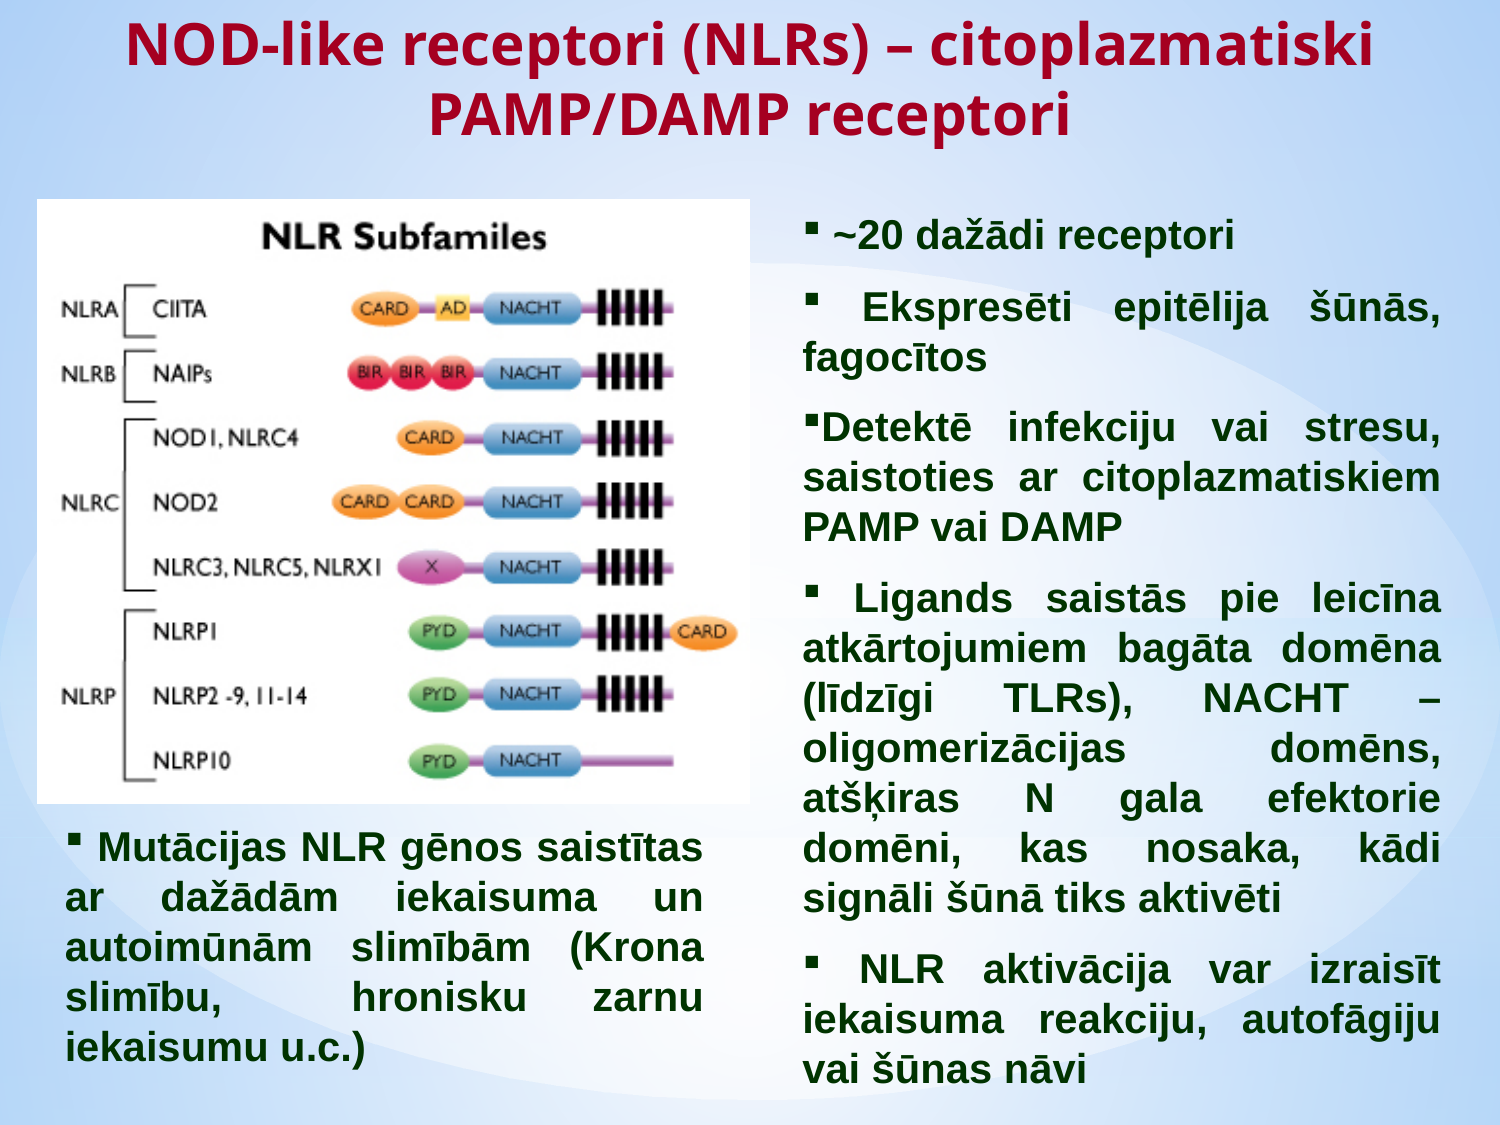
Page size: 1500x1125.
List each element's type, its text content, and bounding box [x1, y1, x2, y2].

text_box ~20 dažādi receptori Ekspresēti epitēlija šūnās, fagocītos Detektē infekciju vai stresu, saistoties ar citoplazmatiskiem PAMP vai DAMP Ligands saistās pie leicīna atkārtojumiem bagāta domēna (līdzīgi TLRs), NACHT – oligomerizācijas domēns, atšķiras N gala efektorie domēni, kas nosaka, kādi signāli šūnā tiks aktivēti NLR aktivācija var izraisīt iekaisuma reakciju, autofāgiju vai šūnas nāvi [787, 201, 1457, 1100]
text_box Mutācijas NLR gēnos saistītas ar dažādām iekaisuma un autoimūnām slimībām (Krona slimību, hronisku zarnu iekaisumu u.c.) [49, 814, 719, 1078]
picture [37, 199, 751, 804]
text_box NOD-like receptori (NLRs) – citoplazmatiski PAMP/DAMP receptori [37, 0, 1463, 155]
